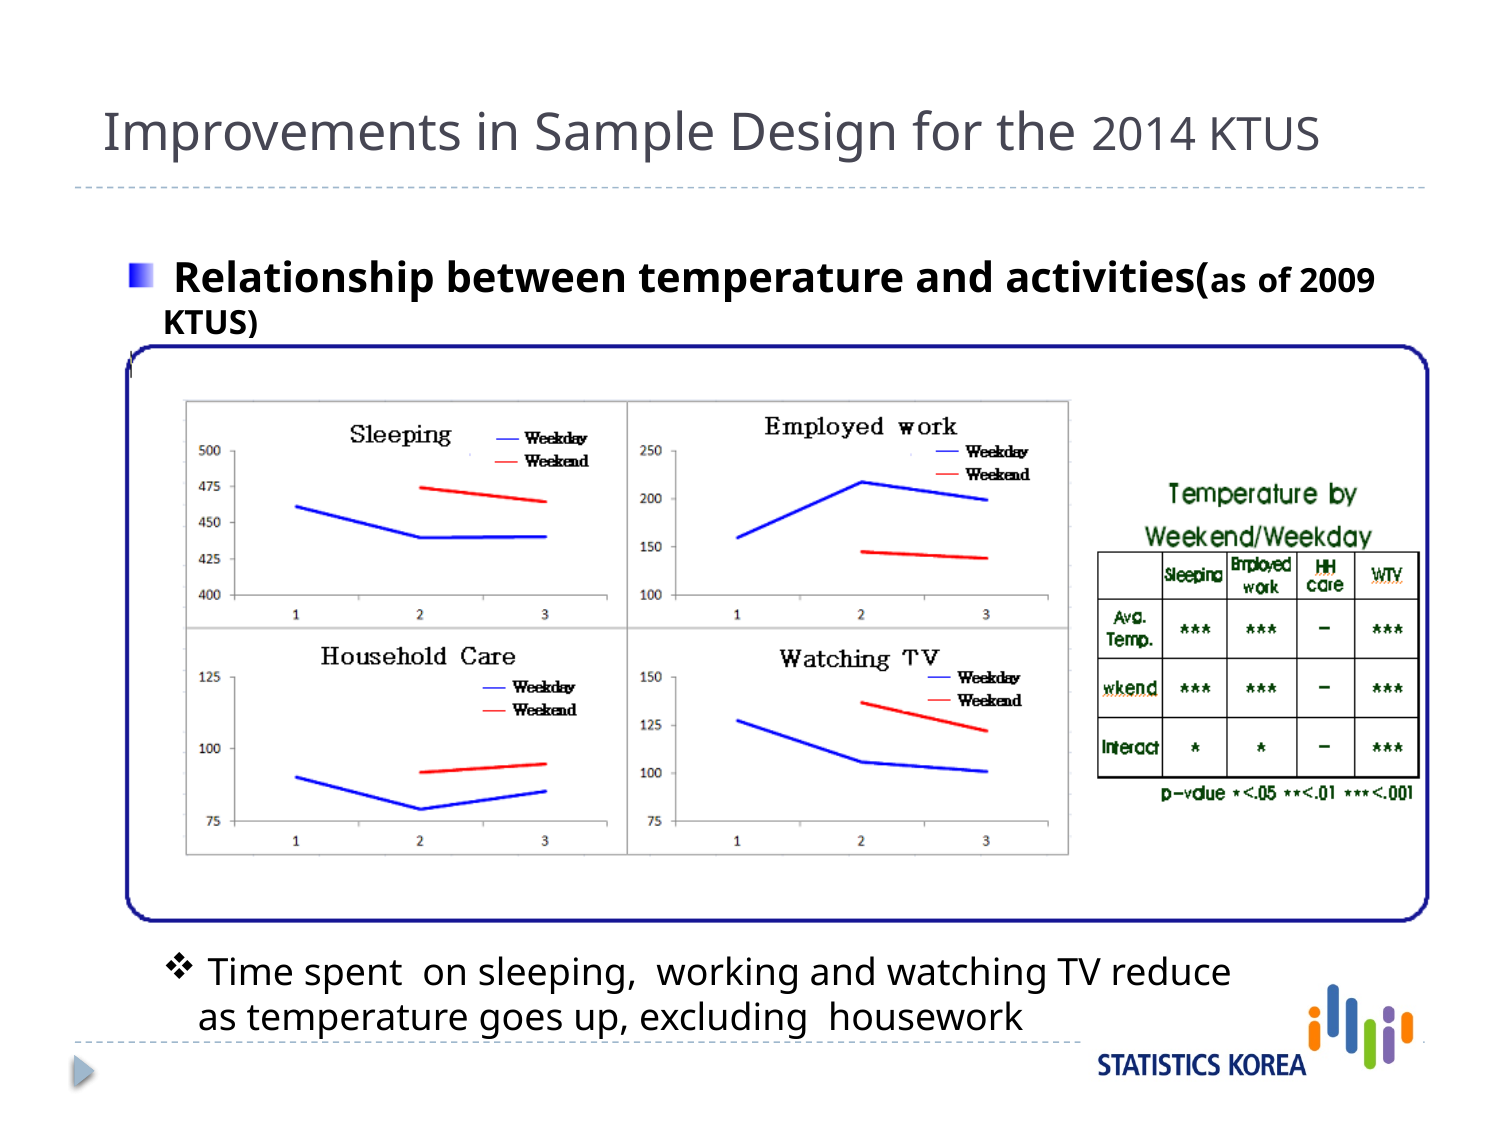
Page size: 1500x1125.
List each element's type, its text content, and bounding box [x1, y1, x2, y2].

title Improvements in Sample Design for the 2014 KTUS [88, 54, 1454, 205]
text_box Relationship between temperature and activities(as of 2009 KTUS) [112, 243, 1424, 337]
picture [109, 337, 1436, 928]
text_box Time spent on sleeping, working and watching TV reduce as temperature goes up, excluding housework [147, 940, 1258, 1046]
picture [1080, 976, 1424, 1086]
picture [127, 261, 157, 291]
